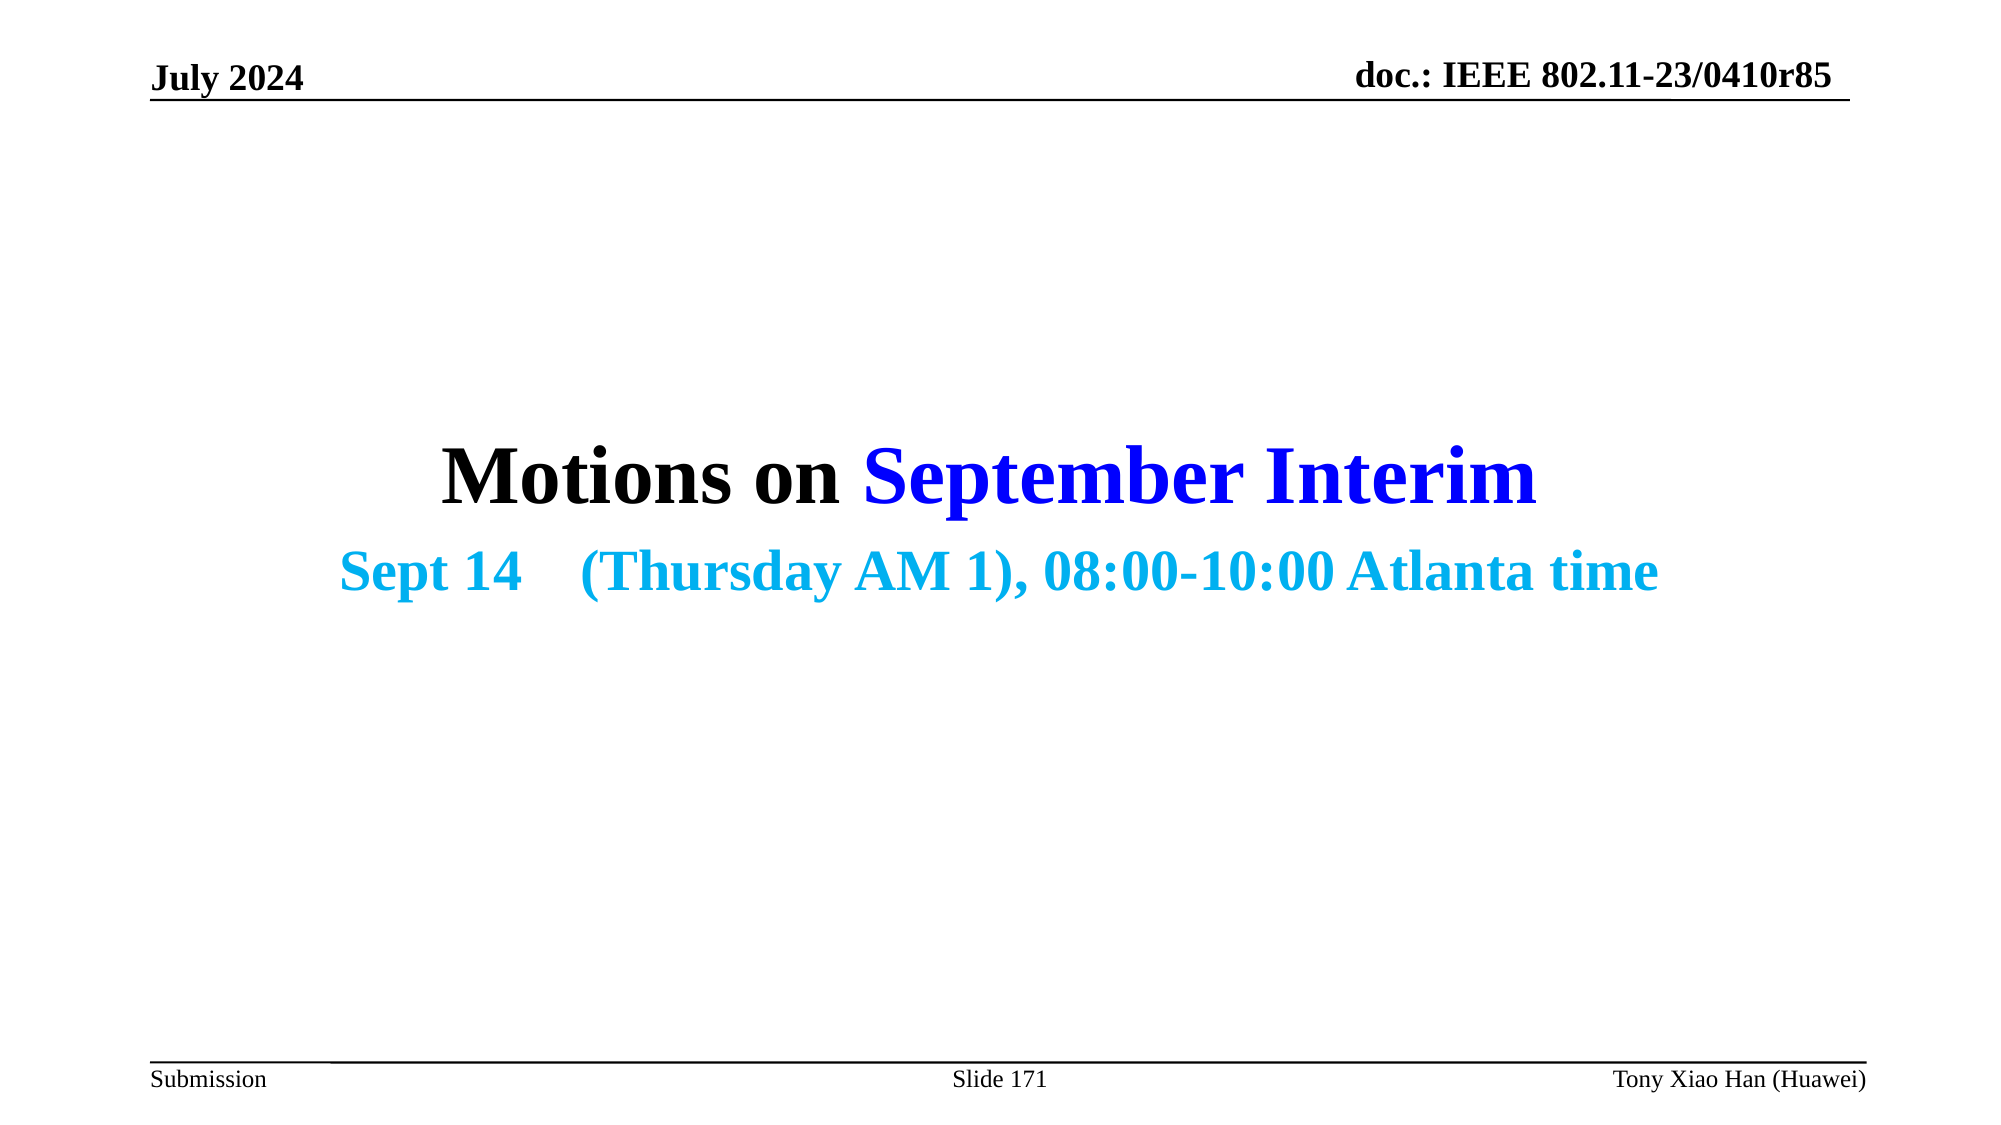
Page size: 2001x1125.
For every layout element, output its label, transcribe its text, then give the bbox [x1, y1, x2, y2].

text_box Motions on September Interim Sept 14 (Thursday AM 1), 08:00-10:00 Atlanta time [249, 412, 1750, 950]
